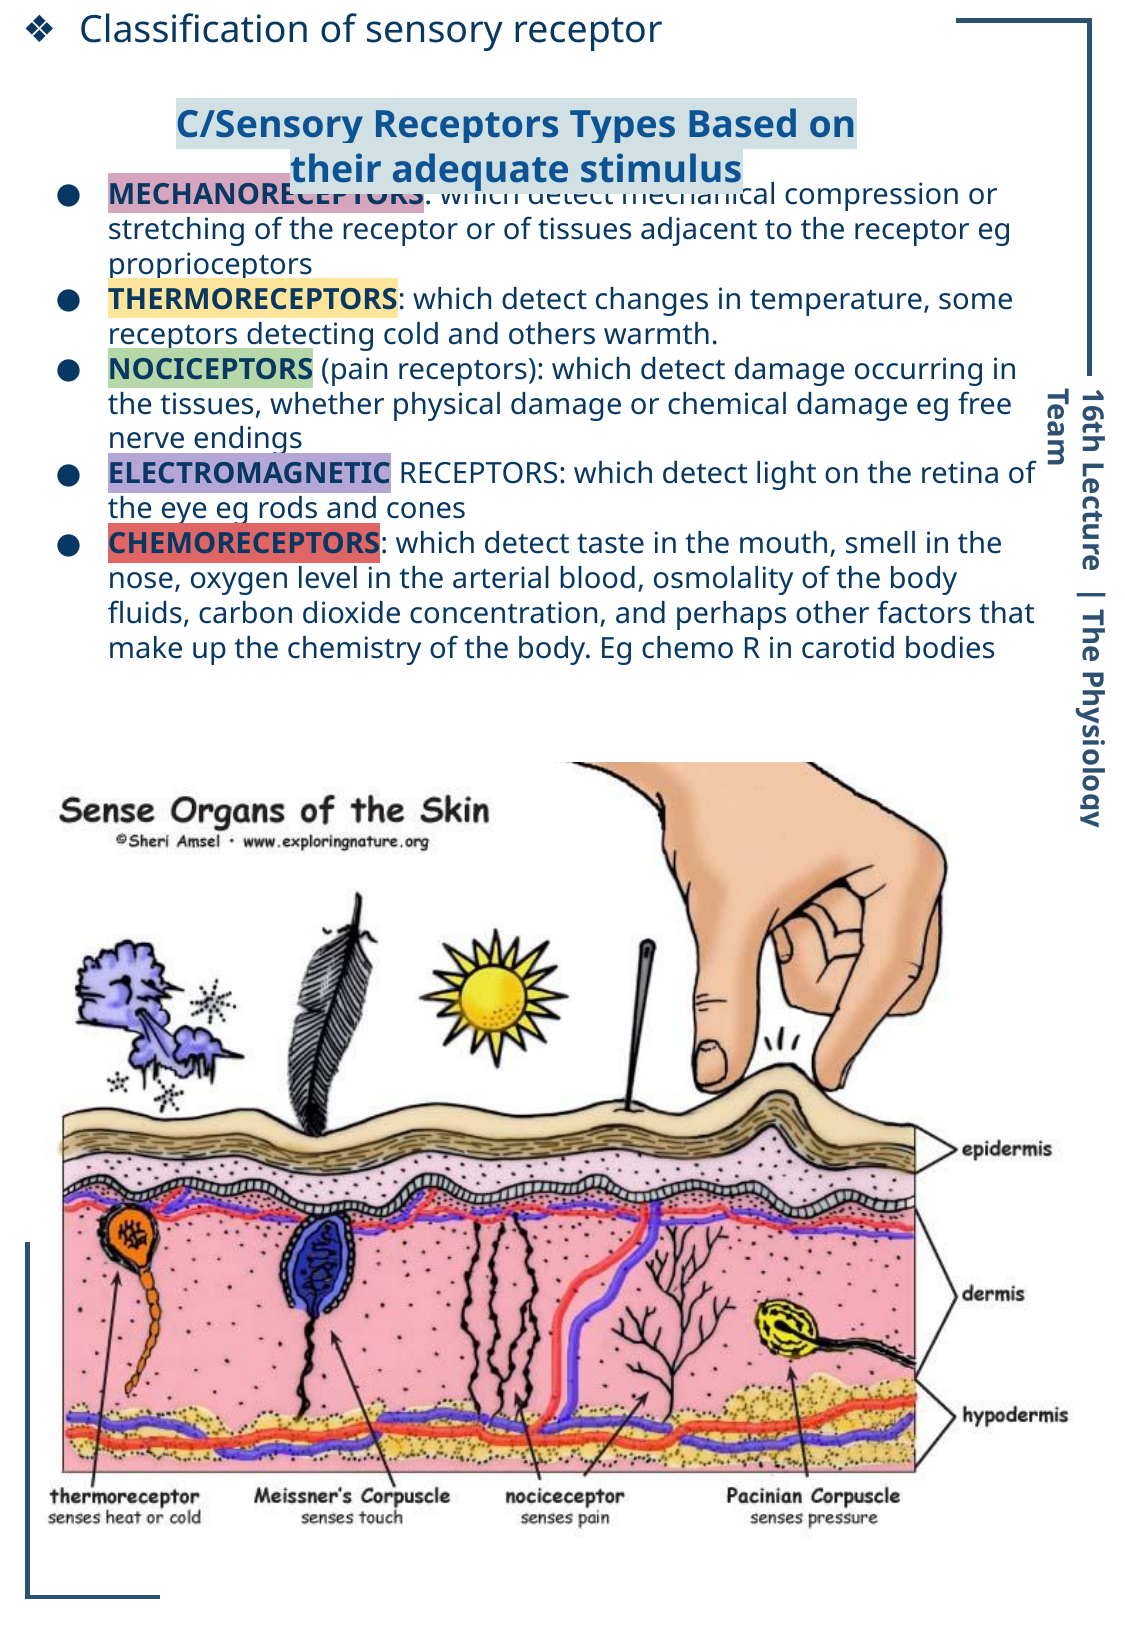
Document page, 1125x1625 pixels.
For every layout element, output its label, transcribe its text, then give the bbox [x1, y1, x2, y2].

text_box 16th Lecture ∣ The Physiology Team [1053, 373, 1125, 874]
text_box Classification of sensory receptor [0, 0, 868, 56]
text_box C/Sensory Receptors Types Based on their adequate stimulus [122, 85, 911, 193]
text_box MECHANORECEPTORS: which detect mechanical compression or stretching of the receptor or of tissues adjacent to the receptor eg proprioceptors THERMORECEPTORS: which detect changes in temperature, some receptors detecting cold and others warmth. NOCICEPTORS (pain receptors): which detect damage occurring in the tissues, whether physical damage or chemical damage eg free nerve endings ELECTROMAGNETIC RECEPTORS: which detect light on the retina of the eye eg rods and cones CHEMORECEPTORS: which detect taste in the mouth, smell in the nose, oxygen level in the arterial blood, osmolality of the body fluids, carbon dioxide concentration, and perhaps other factors that make up the chemistry of the body. Eg chemo R in carotid bodies [17, 160, 1054, 750]
picture [44, 761, 1081, 1541]
